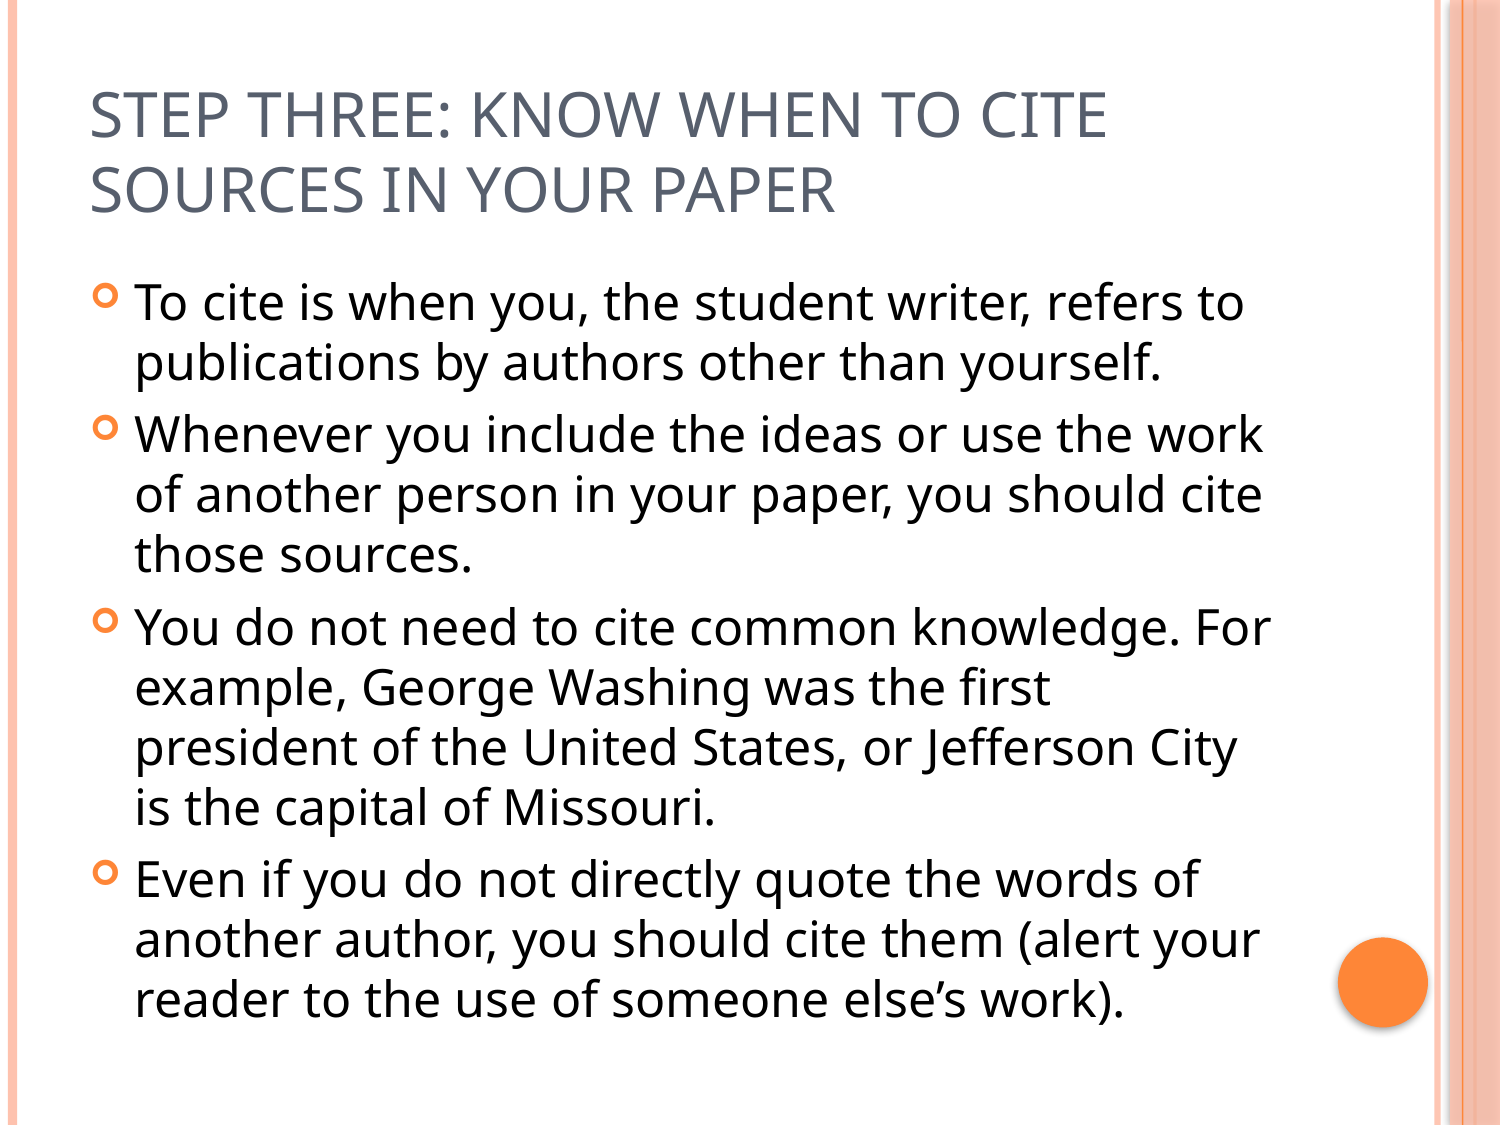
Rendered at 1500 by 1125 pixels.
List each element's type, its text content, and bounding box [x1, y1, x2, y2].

list To cite is when you, the student writer, refers to publications by authors other than yourself. Whenever you include the ideas or use the work of another person in your paper, you should cite those sources. You do not need to cite common knowledge. For example, George Washing was the first president of the United States, or Jefferson City is the capital of Missouri. Even if you do not directly quote the words of another author, you should cite them (alert your reader to the use of someone else’s work). [75, 262, 1300, 1062]
title Step three: Know When to Cite Sources in your paper [75, 45, 1300, 233]
